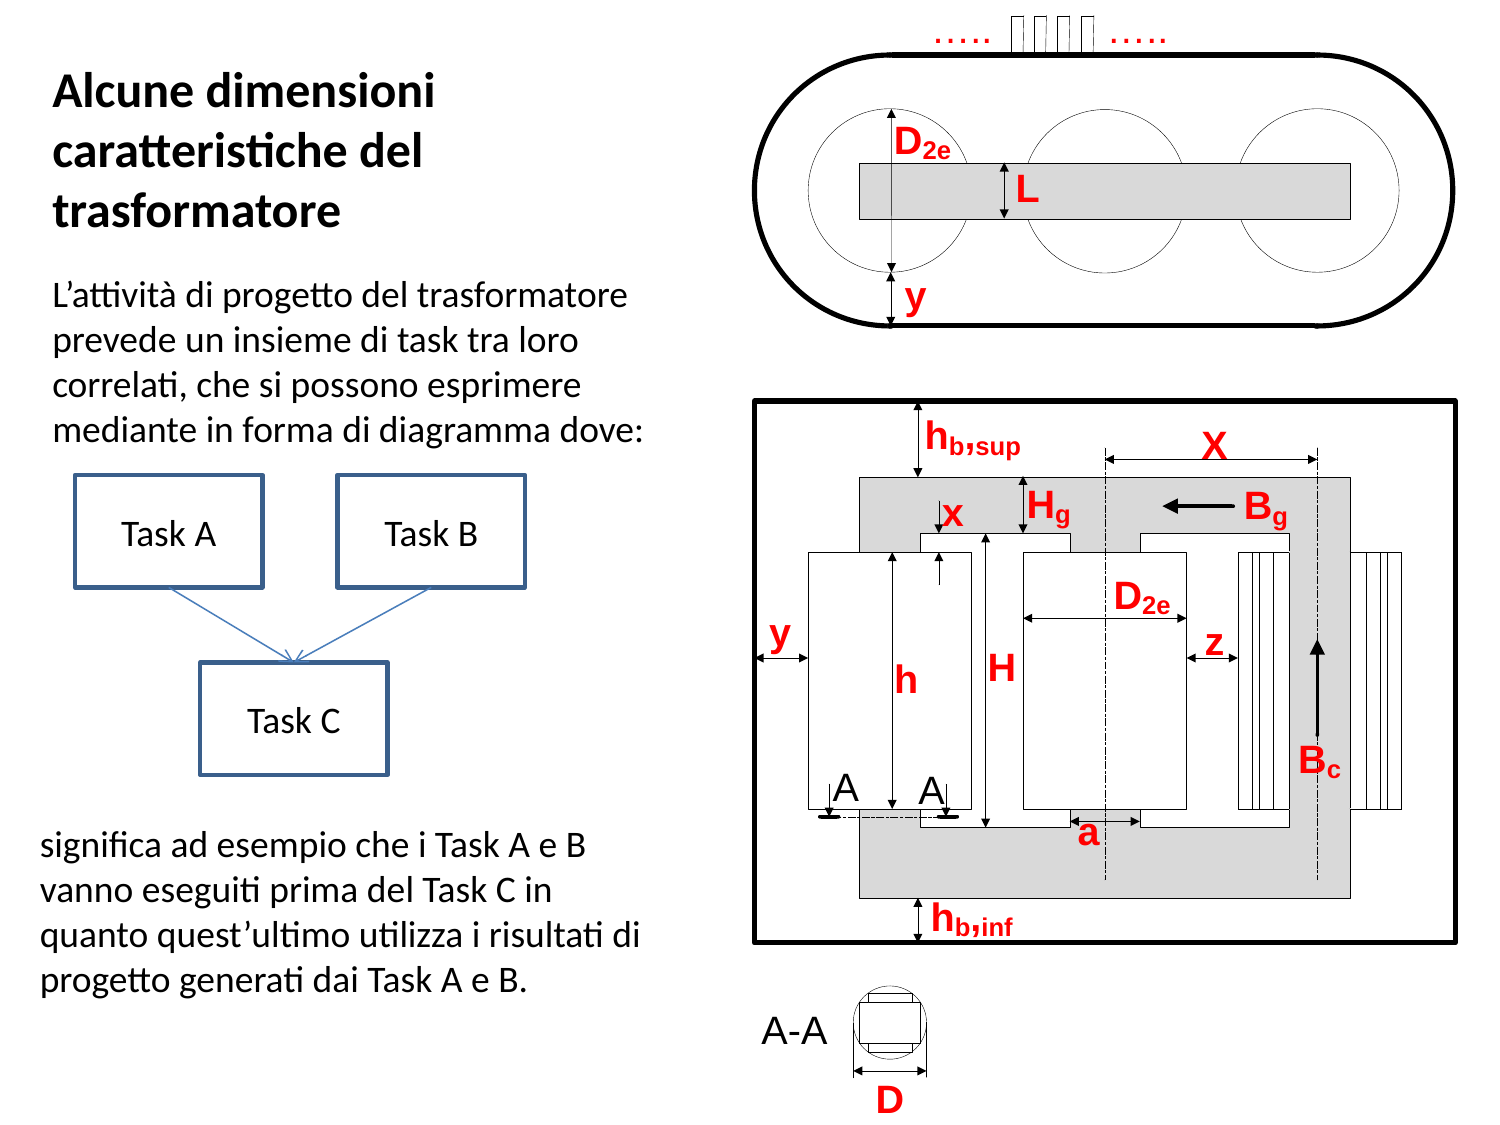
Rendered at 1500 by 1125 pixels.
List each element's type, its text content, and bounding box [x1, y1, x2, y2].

text_box Task A [73, 473, 265, 590]
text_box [193, 562, 269, 688]
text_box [324, 555, 401, 694]
text_box L’attività di progetto del trasformatore prevede un insieme di task tra loro correlati, che si possono esprimere mediante in forma di diagramma dove: [37, 262, 675, 458]
text_box Alcune dimensioni caratteristiche del trasformatore [37, 49, 675, 245]
picture [749, 0, 1460, 1125]
text_box Task B [335, 473, 527, 590]
text_box significa ad esempio che i Task A e B vanno eseguiti prima del Task C in quanto quest’ultimo utilizza i risultati di progetto generati dai Task A e B. [24, 812, 663, 1008]
text_box Task C [198, 660, 390, 777]
